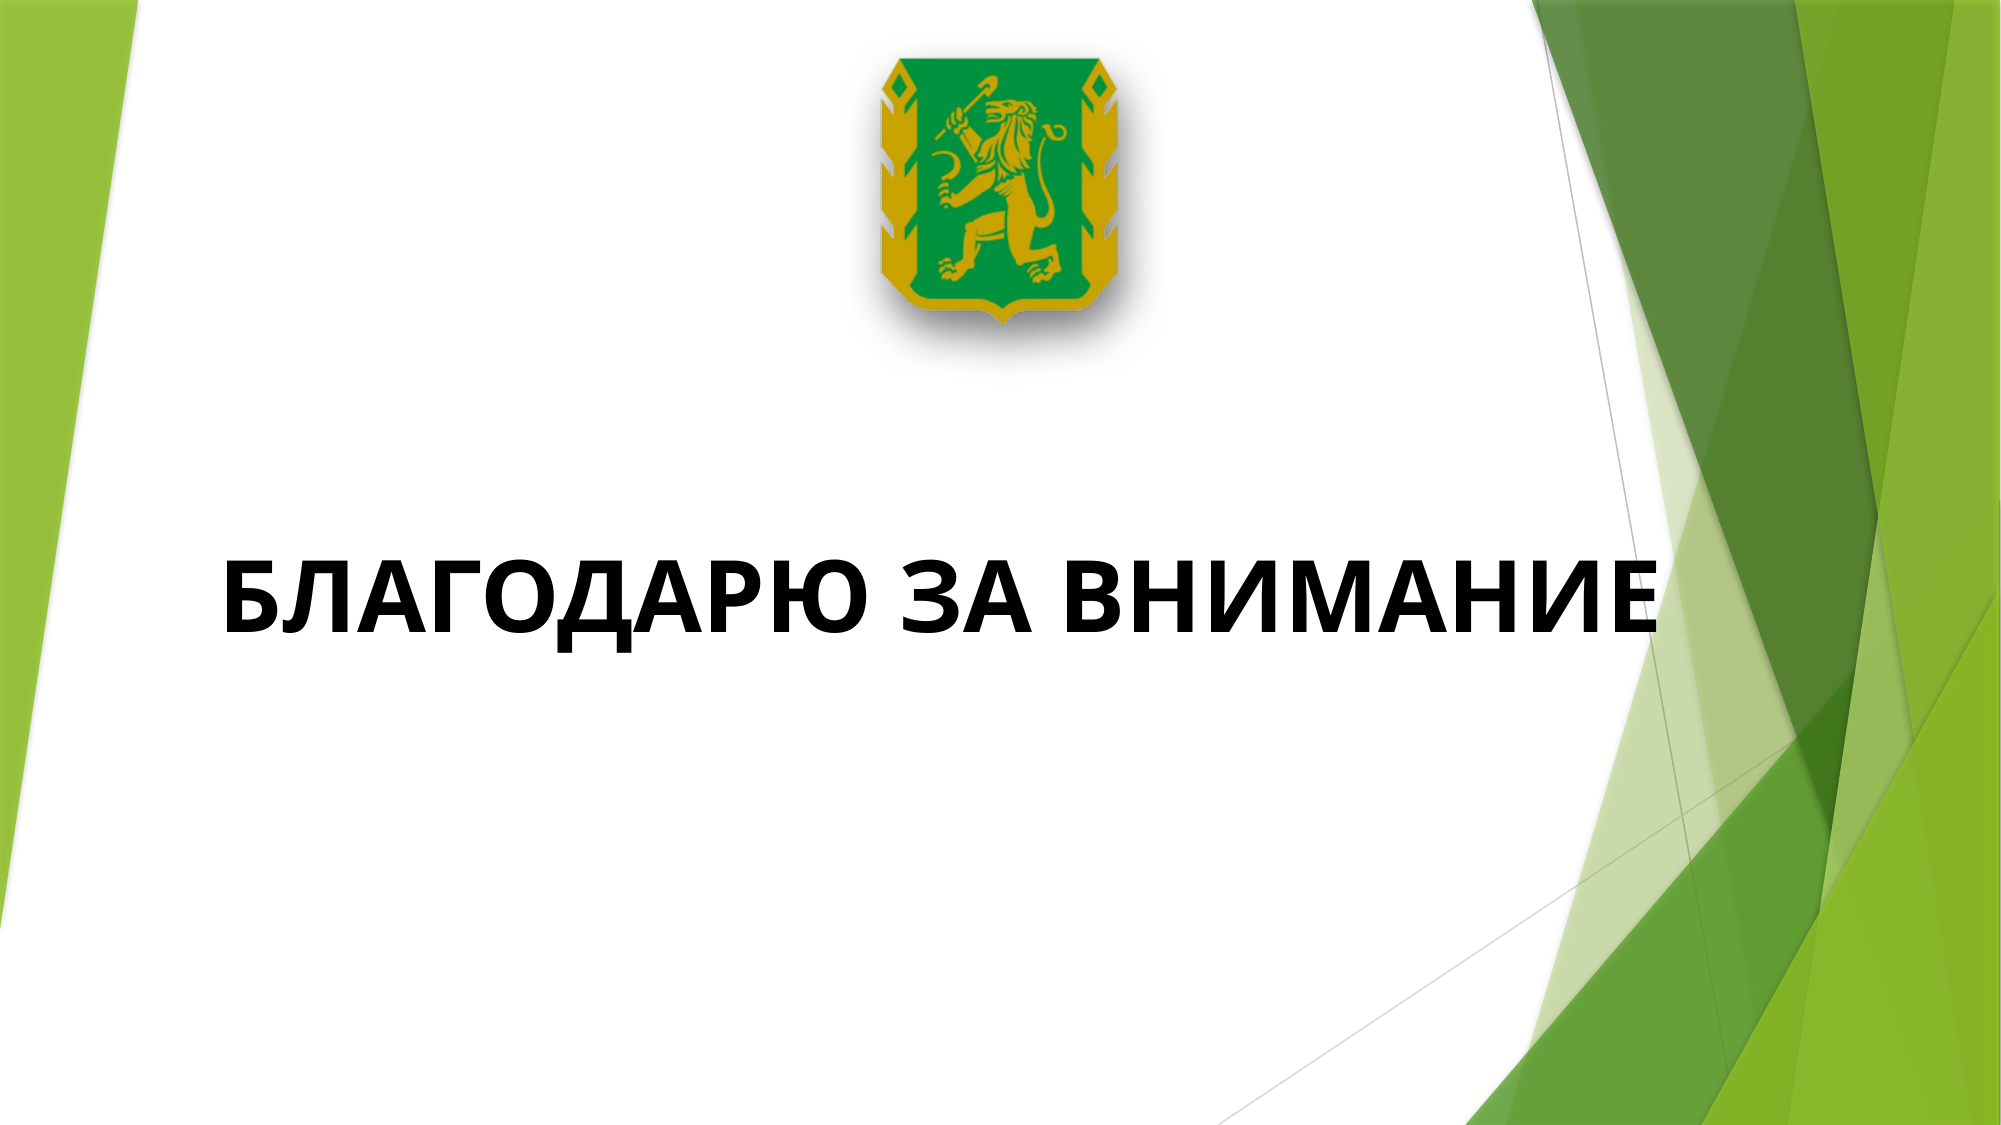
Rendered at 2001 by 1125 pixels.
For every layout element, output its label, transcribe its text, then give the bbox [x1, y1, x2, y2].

picture [875, 54, 1125, 333]
title БЛАГОДАРЮ ЗА ВНИМАНИЕ [55, 432, 1827, 752]
